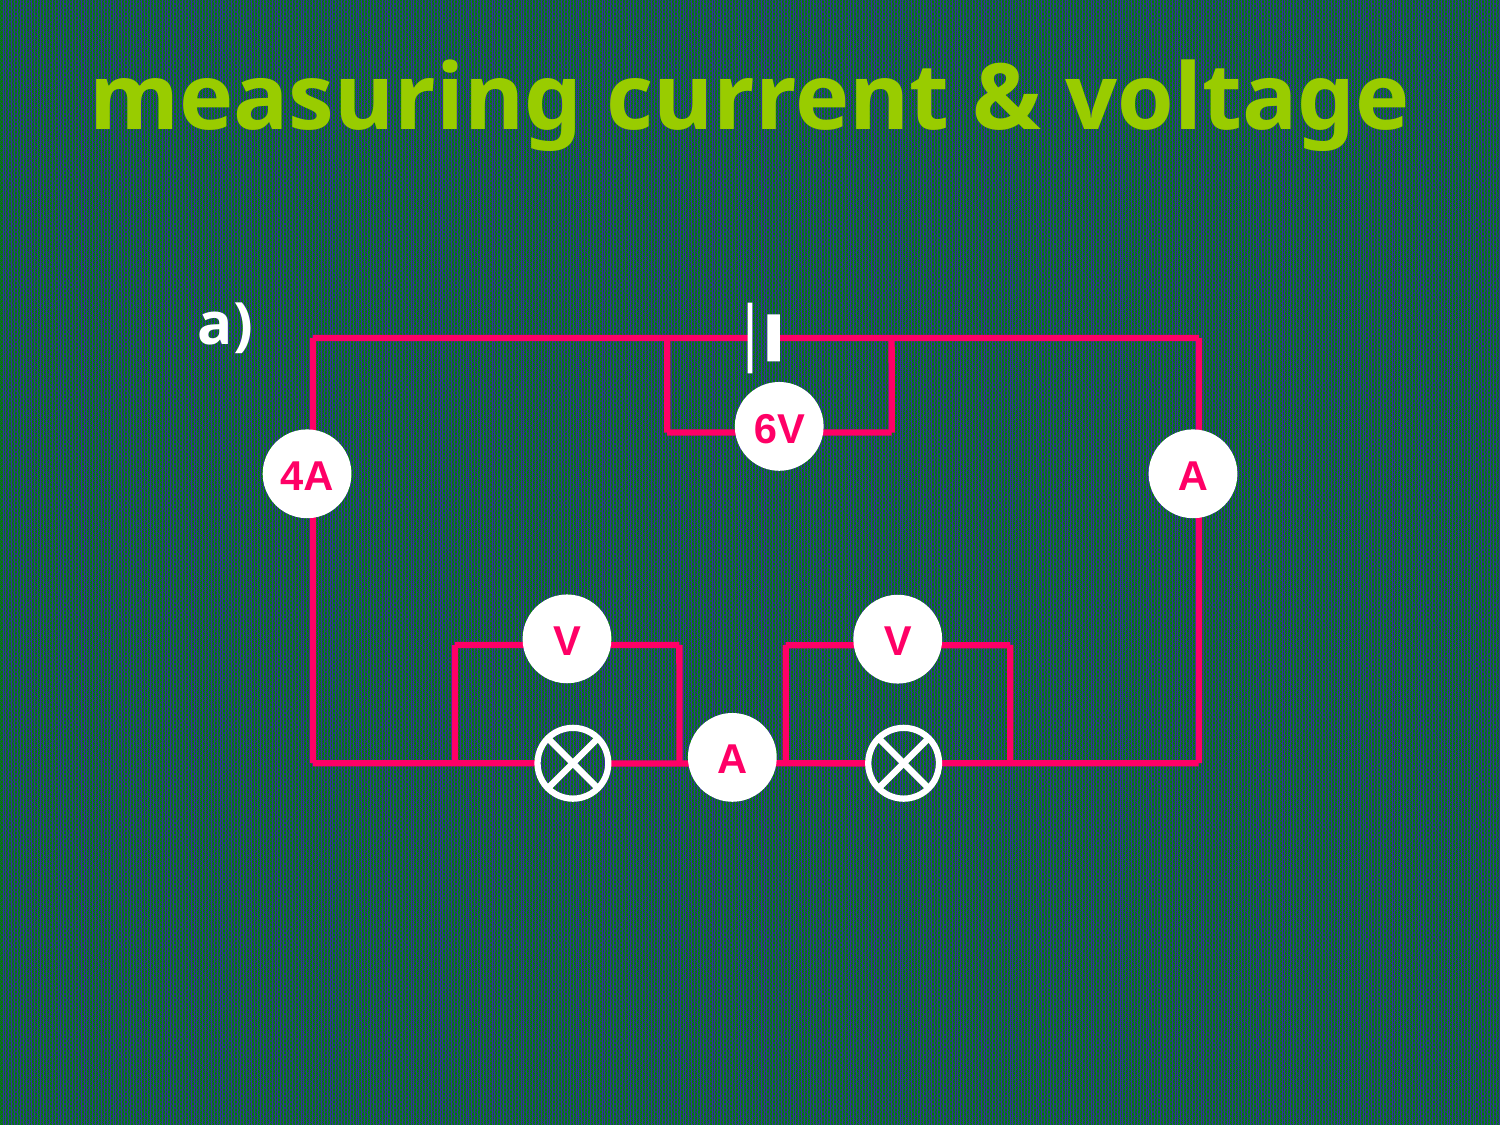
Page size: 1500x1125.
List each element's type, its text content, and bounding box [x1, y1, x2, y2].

text_box A [1151, 432, 1235, 516]
text_box V [525, 597, 609, 681]
text_box measuring current & voltage [0, 30, 1500, 156]
text_box [537, 727, 609, 799]
text_box A [691, 716, 774, 799]
text_box V [856, 597, 940, 681]
text_box [868, 727, 940, 799]
text_box 4A [265, 432, 349, 516]
text_box 6V [737, 385, 821, 468]
text_box a) [183, 278, 290, 364]
